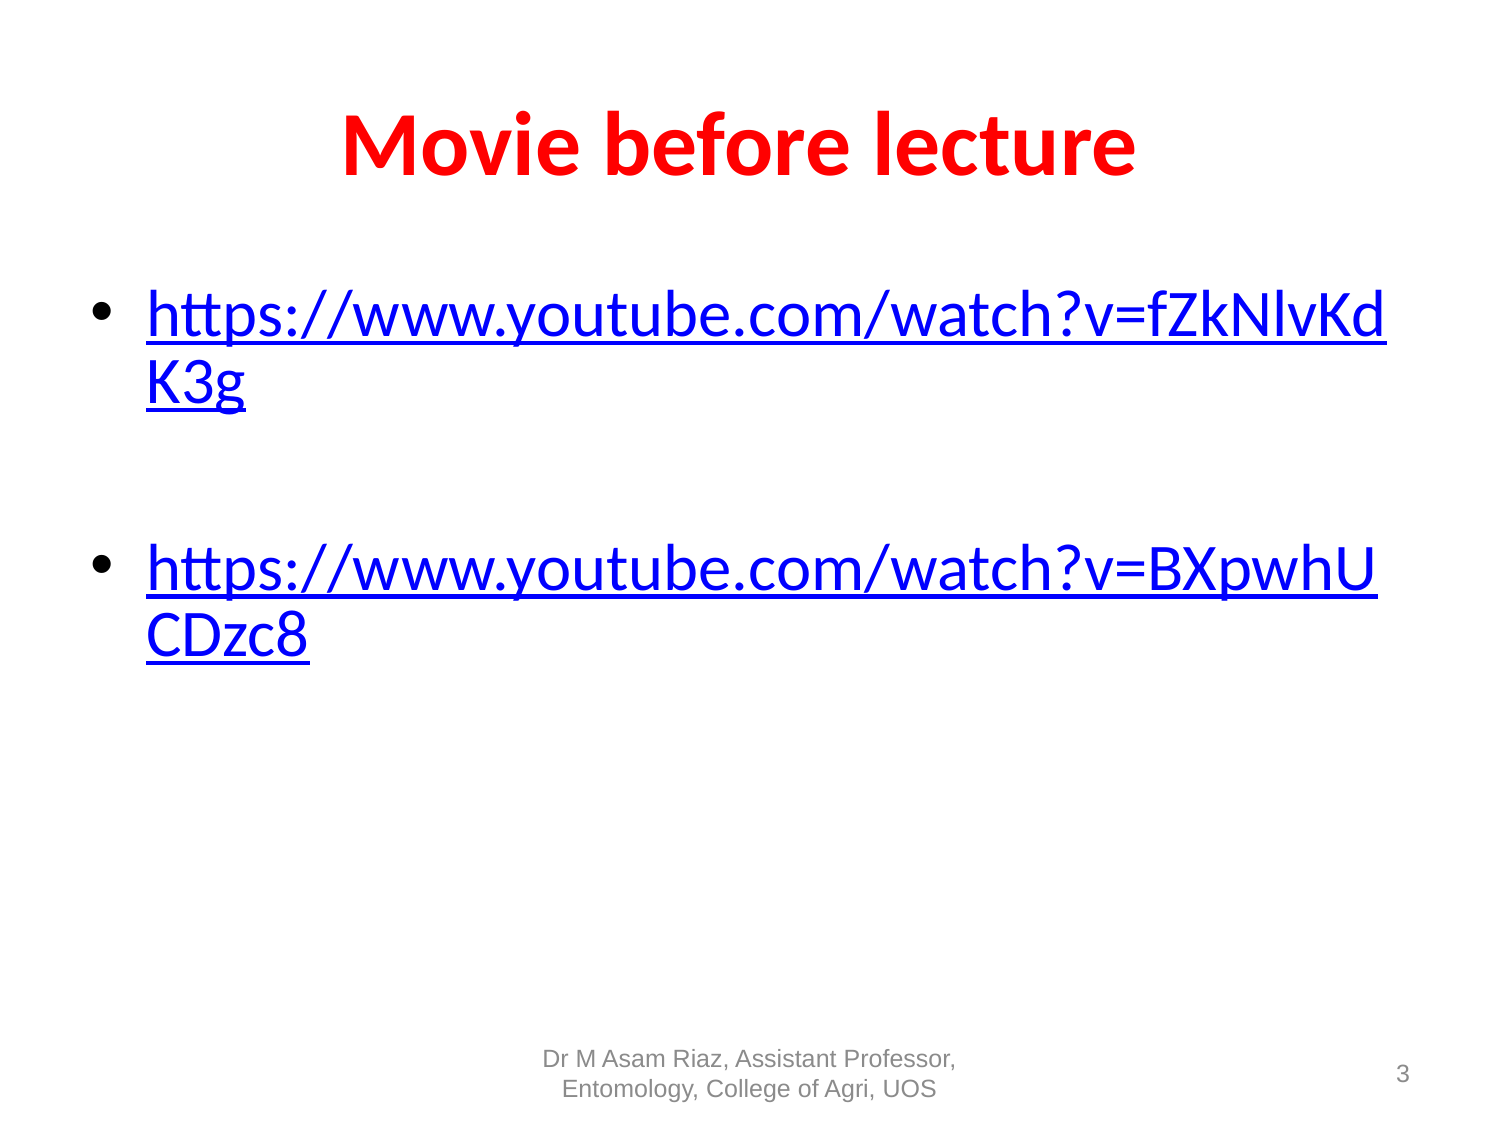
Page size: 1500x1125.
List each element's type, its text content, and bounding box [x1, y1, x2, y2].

title Movie before lecture [74, 44, 1426, 233]
slide_number 3 [1074, 1042, 1425, 1103]
footer Dr M Asam Riaz, Assistant Professor, Entomology, College of Agri, UOS [512, 1042, 988, 1103]
list https://www.youtube.com/watch?v=fZkNlvKdK3g https://www.youtube.com/watch?v=BXpwhUCDzc8 [74, 262, 1426, 1006]
